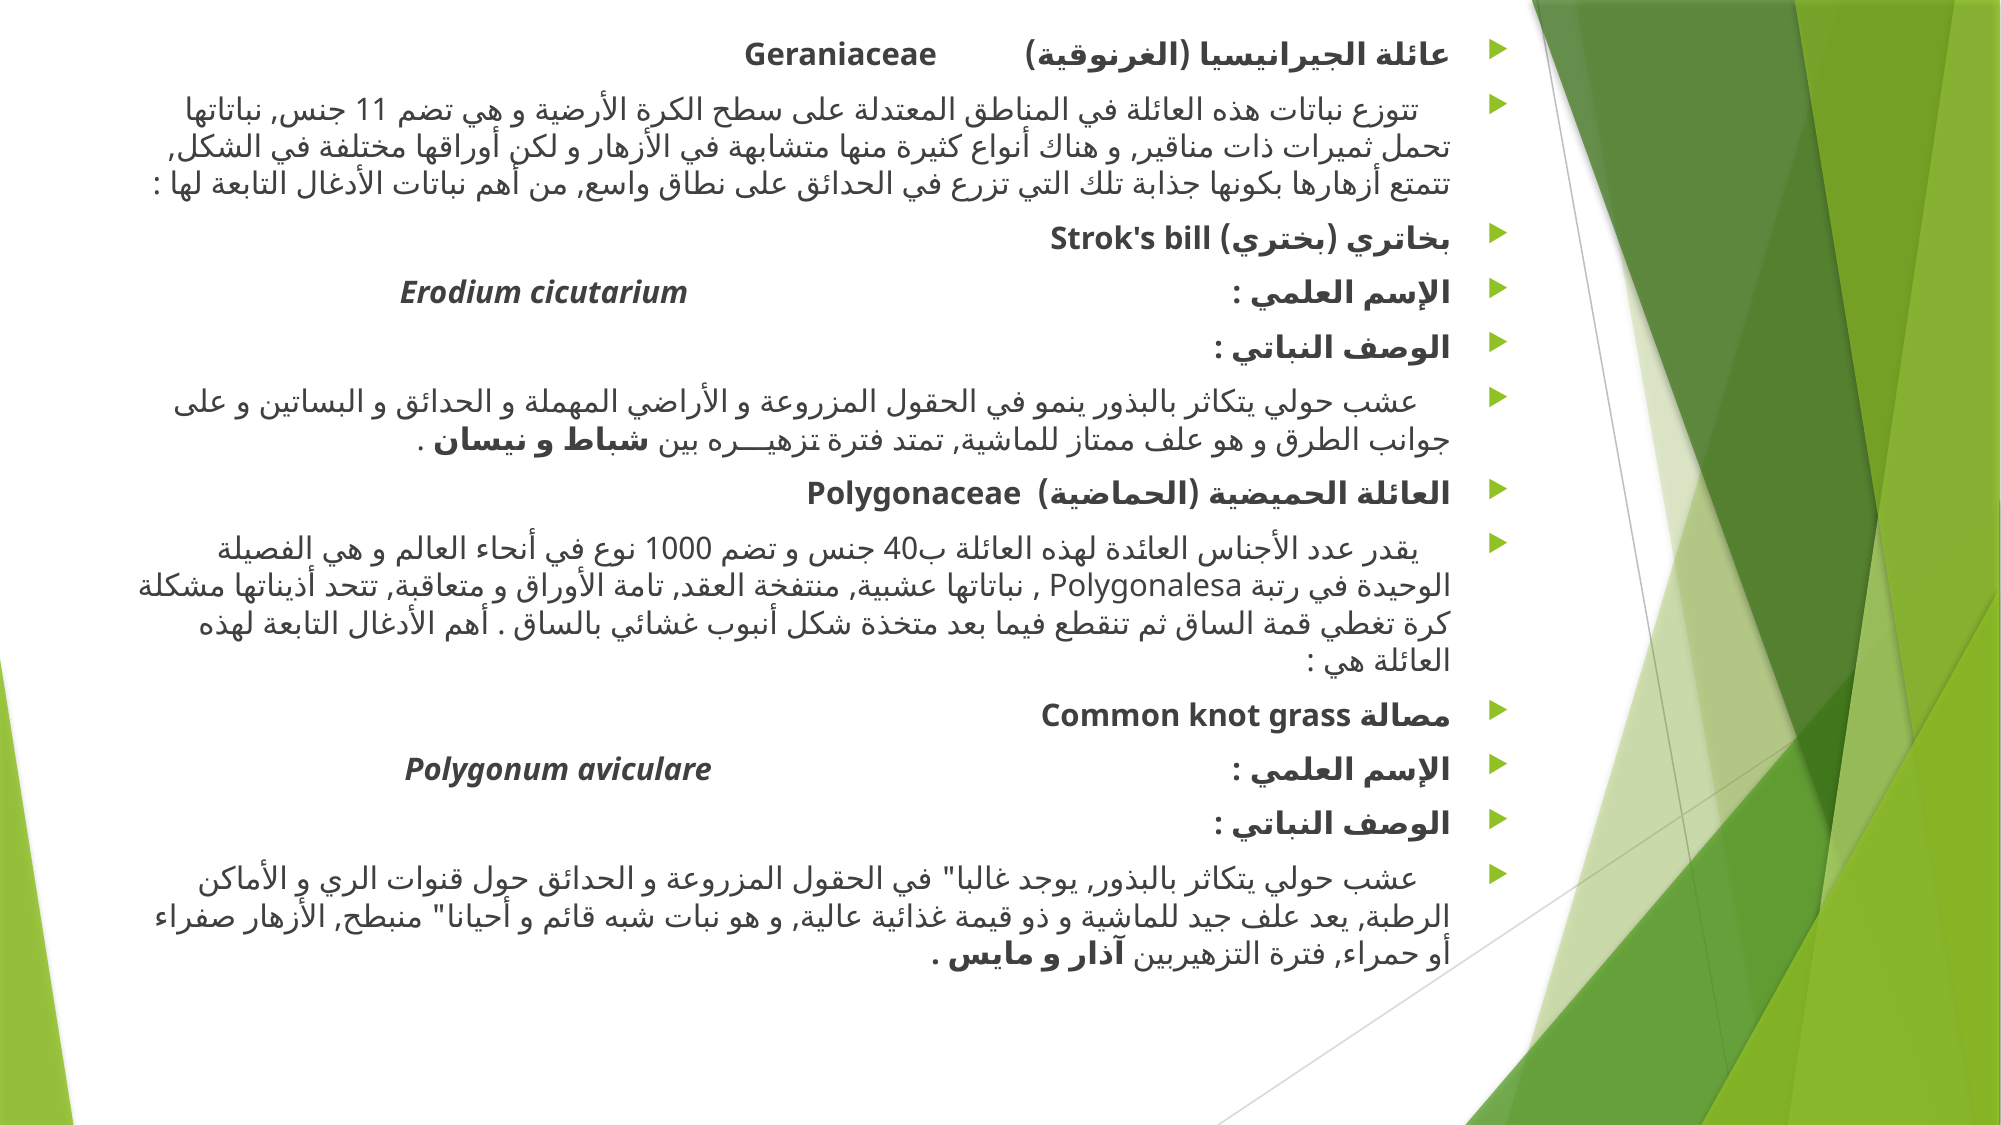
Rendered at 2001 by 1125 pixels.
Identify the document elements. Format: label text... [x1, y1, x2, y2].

list عائلة الجيرانيسيا (الغرنوقية) Geraniaceae تتوزع نباتات هذه العائلة في المناطق المعتدلة على سطح الكرة الأرضية و هي تضم 11 جنس, نباتاتها تحمل ثميرات ذات مناقير, و هناك أنواع كثيرة منها متشابهة في الأزهار و لكن أوراقها مختلفة في الشكل, تتمتع أزهارها بكونها جذابة تلك التي تزرع في الحدائق على نطاق واسع, من أهم نباتات الأدغال التابعة لها : بخاتري (بختري) Strok's bill الإسم العلمي : Erodium cicutarium الوصف النباتي : عشب حولي يتكاثر بالبذور ينمو في الحقول المزروعة و الأراضي المهملة و الحدائق و البساتين و على جوانب الطرق و هو علف ممتاز للماشية, تمتد فترة تزهيـــره بين شباط و نيسان . العائلة الحميضية (الحماضية) Polygonaceae يقدر عدد الأجناس العائدة لهذه العائلة ب40 جنس و تضم 1000 نوع في أنحاء العالم و هي الفصيلة الوحيدة في رتبة Polygonalesa , نباتاتها عشبية, منتفخة العقد, تامة الأوراق و متعاقبة, تتحد أذيناتها مشكلة كرة تغطي قمة الساق ثم تنقطع فيما بعد متخذة شكل أنبوب غشائي بالساق . أهم الأدغال التابعة لهذه العائلة هي : مصالة Common knot grass الإسم العلمي : Polygonum aviculare الوصف النباتي : عشب حولي يتكاثر بالبذور, يوجد غالبا" في الحقول المزروعة و الحدائق حول قنوات الري و الأماكن الرطبة, يعد علف جيد للماشية و ذو قيمة غذائية عالية, و هو نبات شبه قائم و أحيانا" منبطح, الأزهار صفراء أو حمراء, فترة التزهيربين آذار و مايس . [111, 26, 1522, 992]
